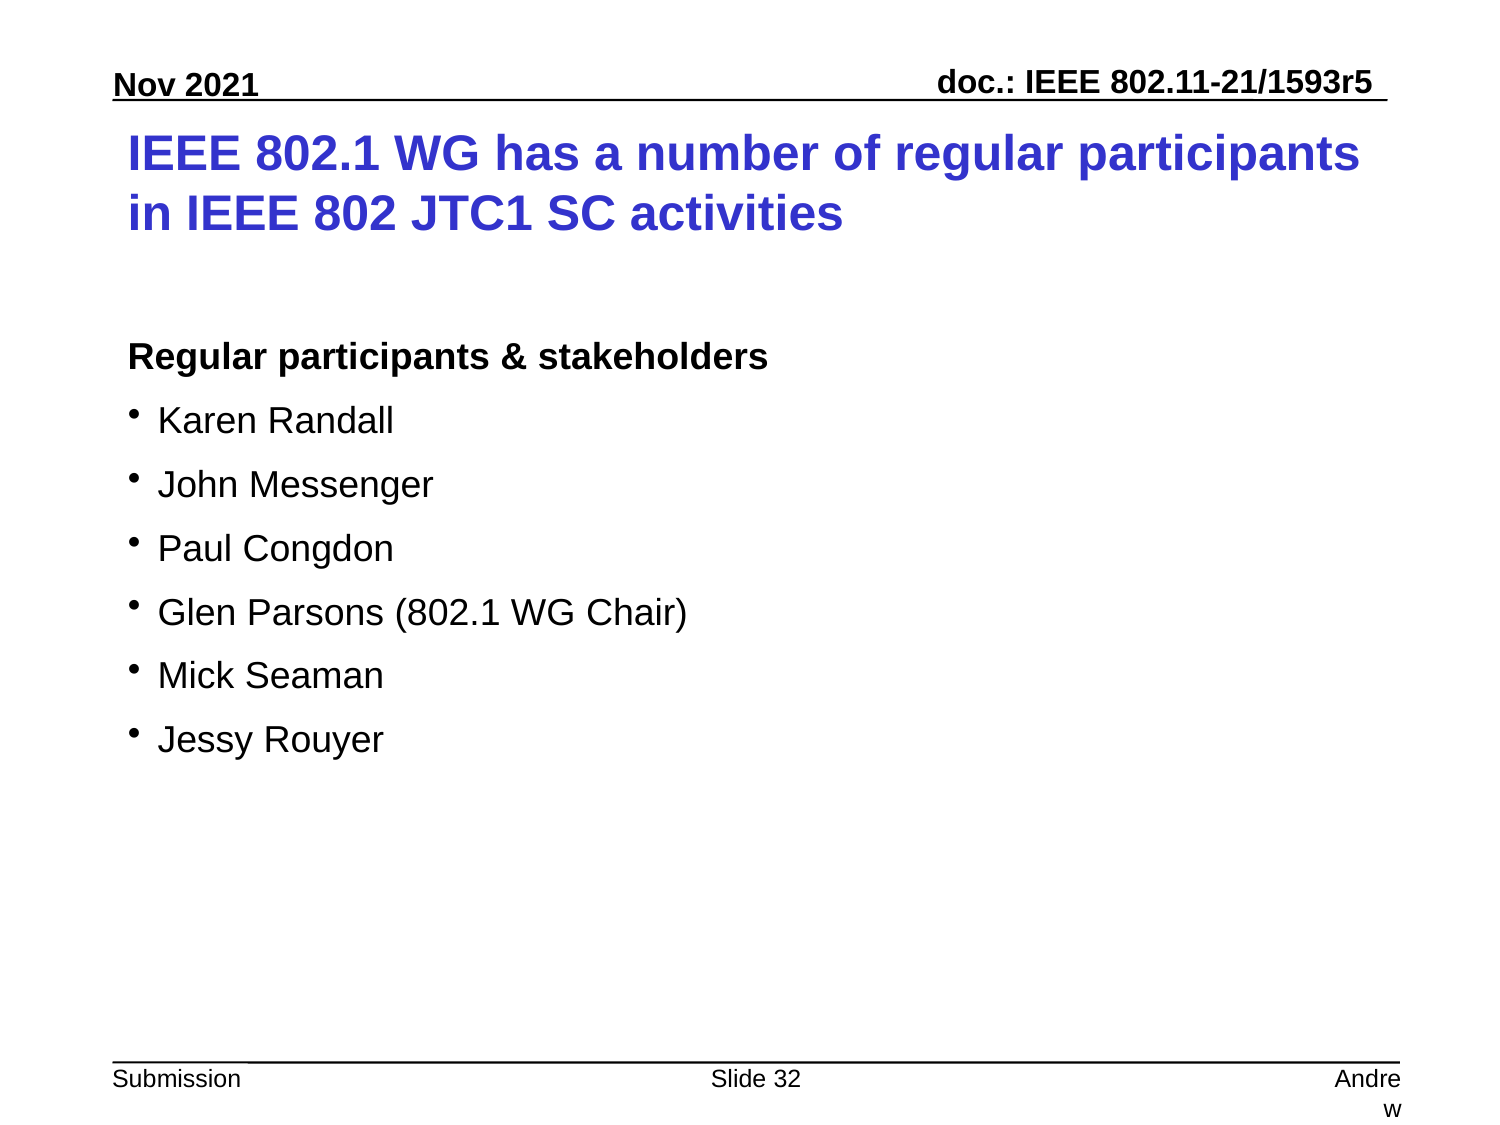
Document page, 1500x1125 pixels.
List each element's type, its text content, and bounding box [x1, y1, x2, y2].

list Regular participants & stakeholders Karen Randall John Messenger Paul Congdon Glen Parsons (802.1 WG Chair) Mick Seaman Jessy Rouyer [112, 324, 1388, 1000]
title IEEE 802.1 WG has a number of regular participants in IEEE 802 JTC1 SC activities [112, 112, 1388, 288]
slide_number Slide 32 [709, 1061, 803, 1093]
footer Andrew Myles, Cisco [1320, 1061, 1402, 1093]
